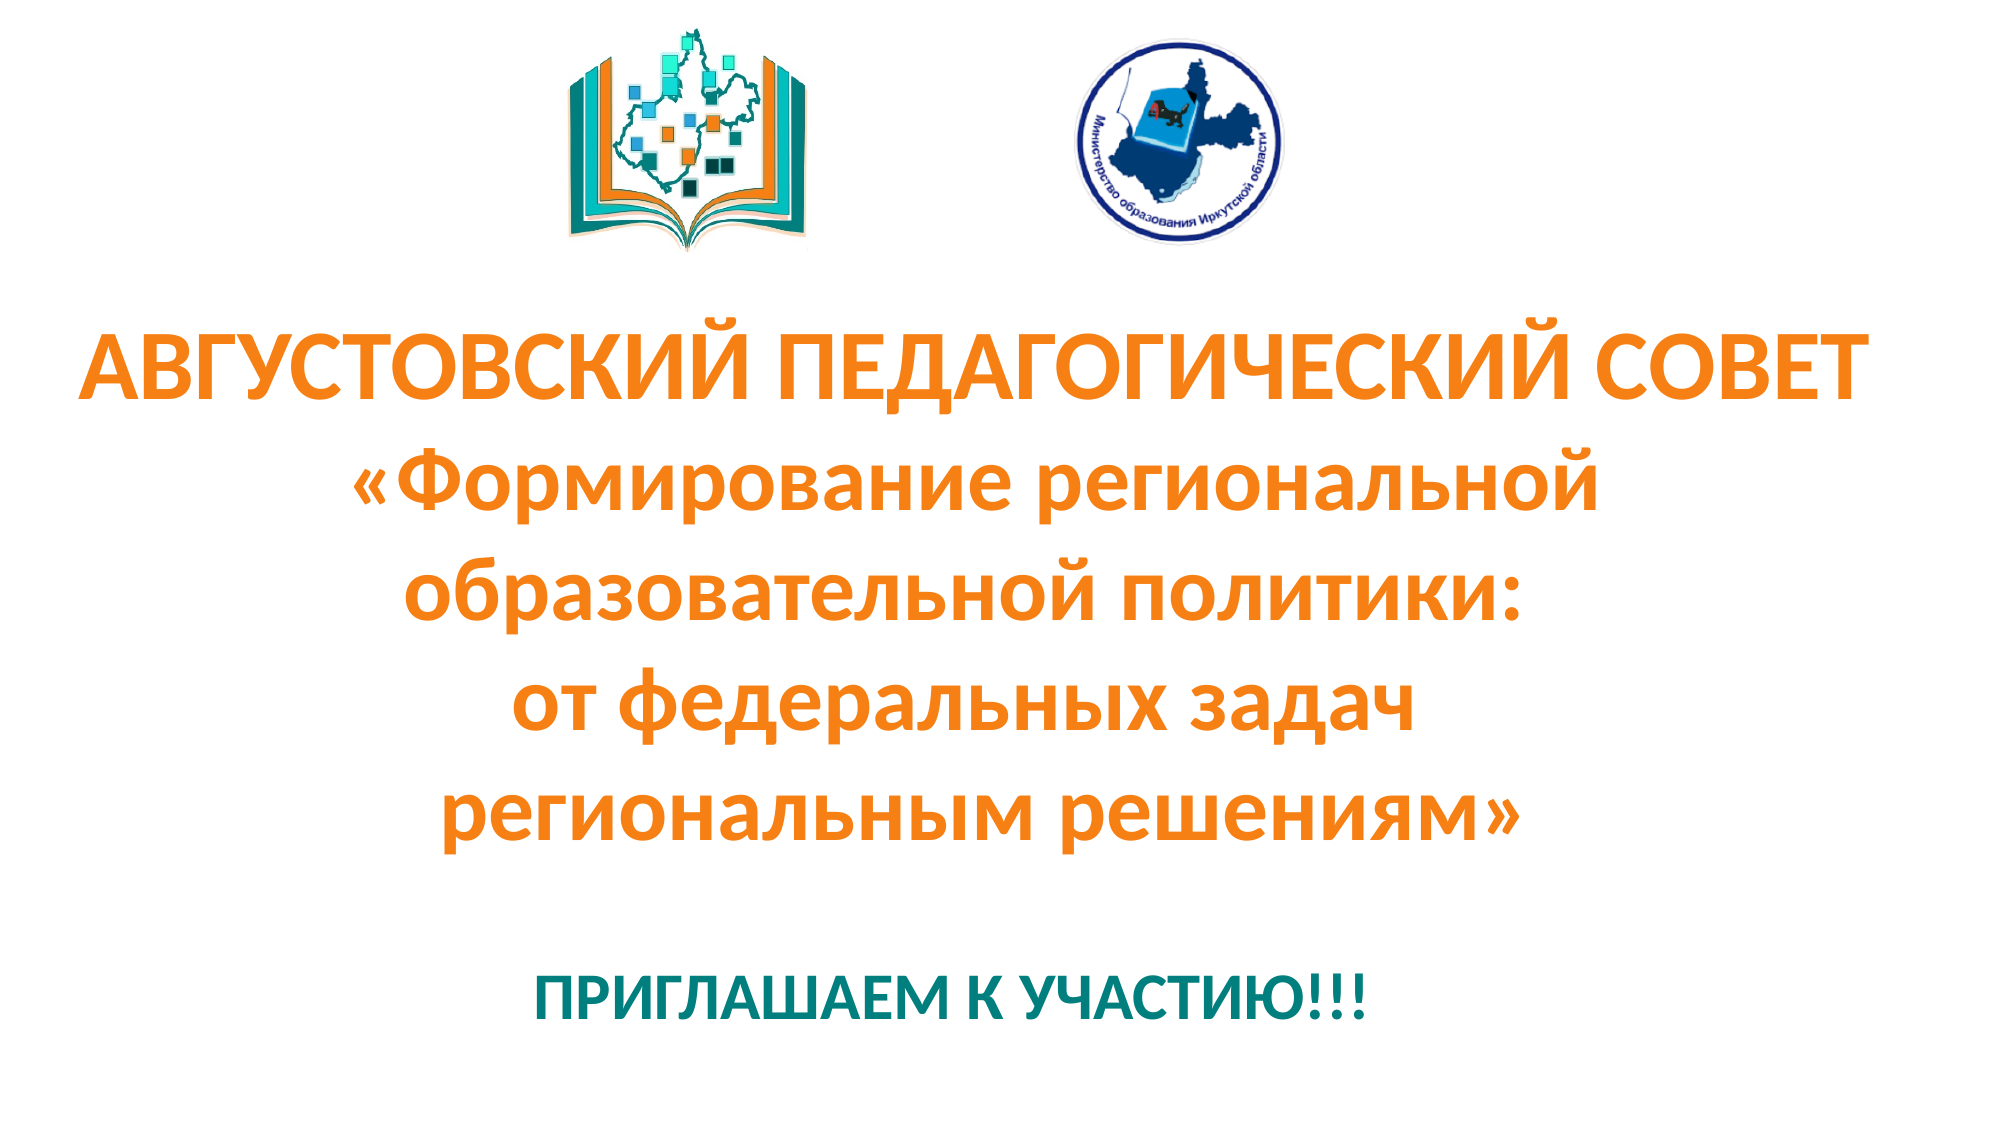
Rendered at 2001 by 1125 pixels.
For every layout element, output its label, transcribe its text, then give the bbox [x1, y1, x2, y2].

text_box АВГУСТОВСКИЙ ПЕДАГОГИЧЕСКИЙ СОВЕТ «Формирование региональной образовательной политики: от федеральных задач региональным решениям» [61, 291, 1894, 867]
text_box ПРИГЛАШАЕМ К УЧАСТИЮ!!! [15, 945, 1894, 1040]
picture [1066, 30, 1289, 252]
picture [566, 28, 808, 253]
